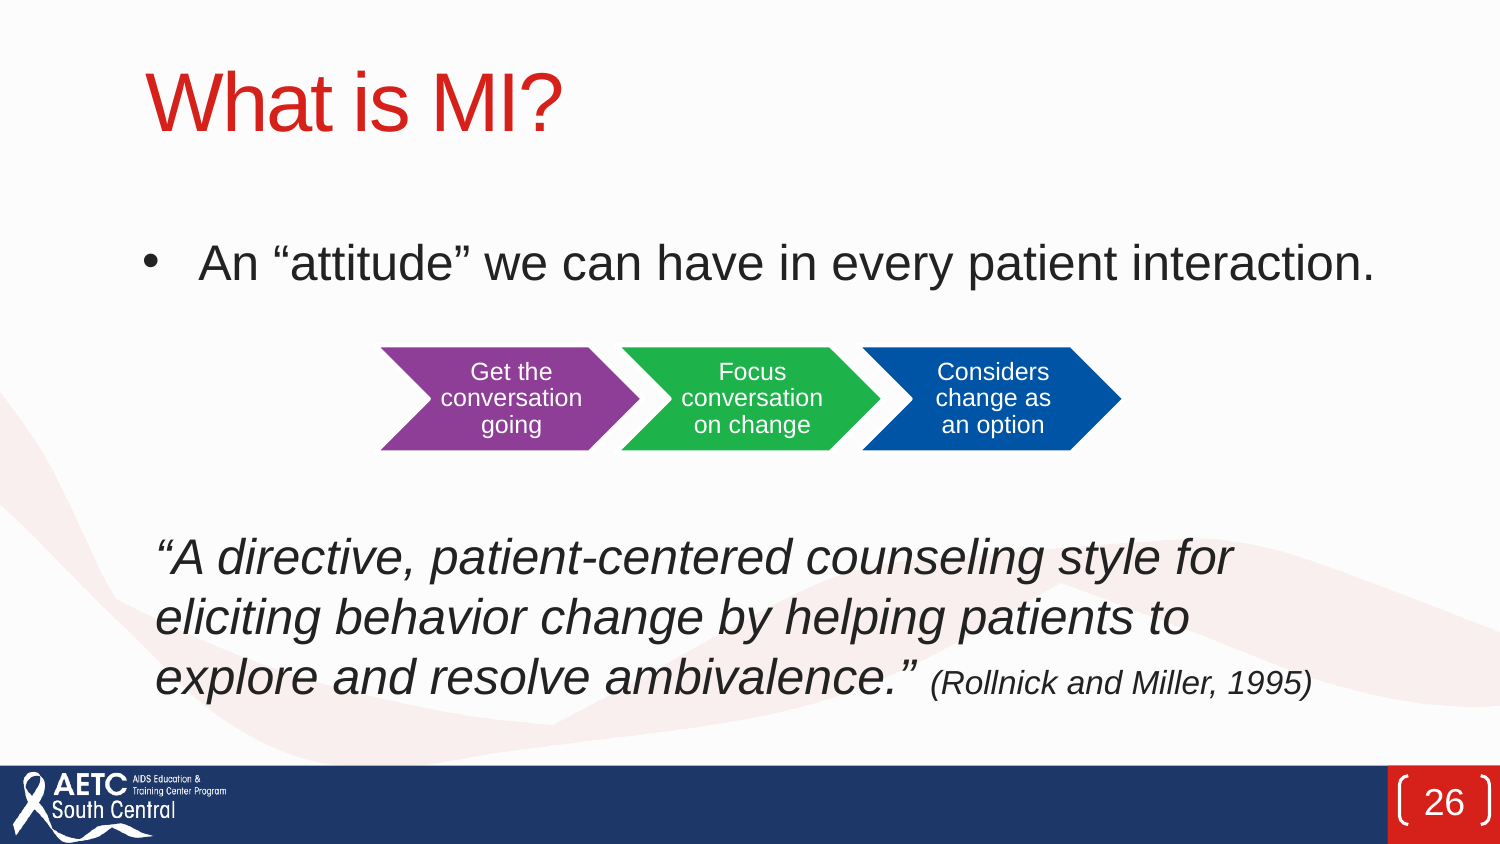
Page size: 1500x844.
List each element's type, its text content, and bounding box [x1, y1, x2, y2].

text_box An “attitude” we can have in every patient interaction. [1136, 225, 1417, 379]
title What is MI? [130, 28, 1257, 169]
text_box An “attitude” we can have in every patient interaction. [130, 225, 371, 379]
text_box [374, 151, 1126, 647]
picture [12, 770, 227, 844]
slide_number 26 [1397, 774, 1492, 827]
text_box “A directive, patient-centered counseling style for eliciting behavior change by helping patients to explore and resolve ambivalence.” (Rollnick and Miller, 1995) [143, 518, 1371, 748]
